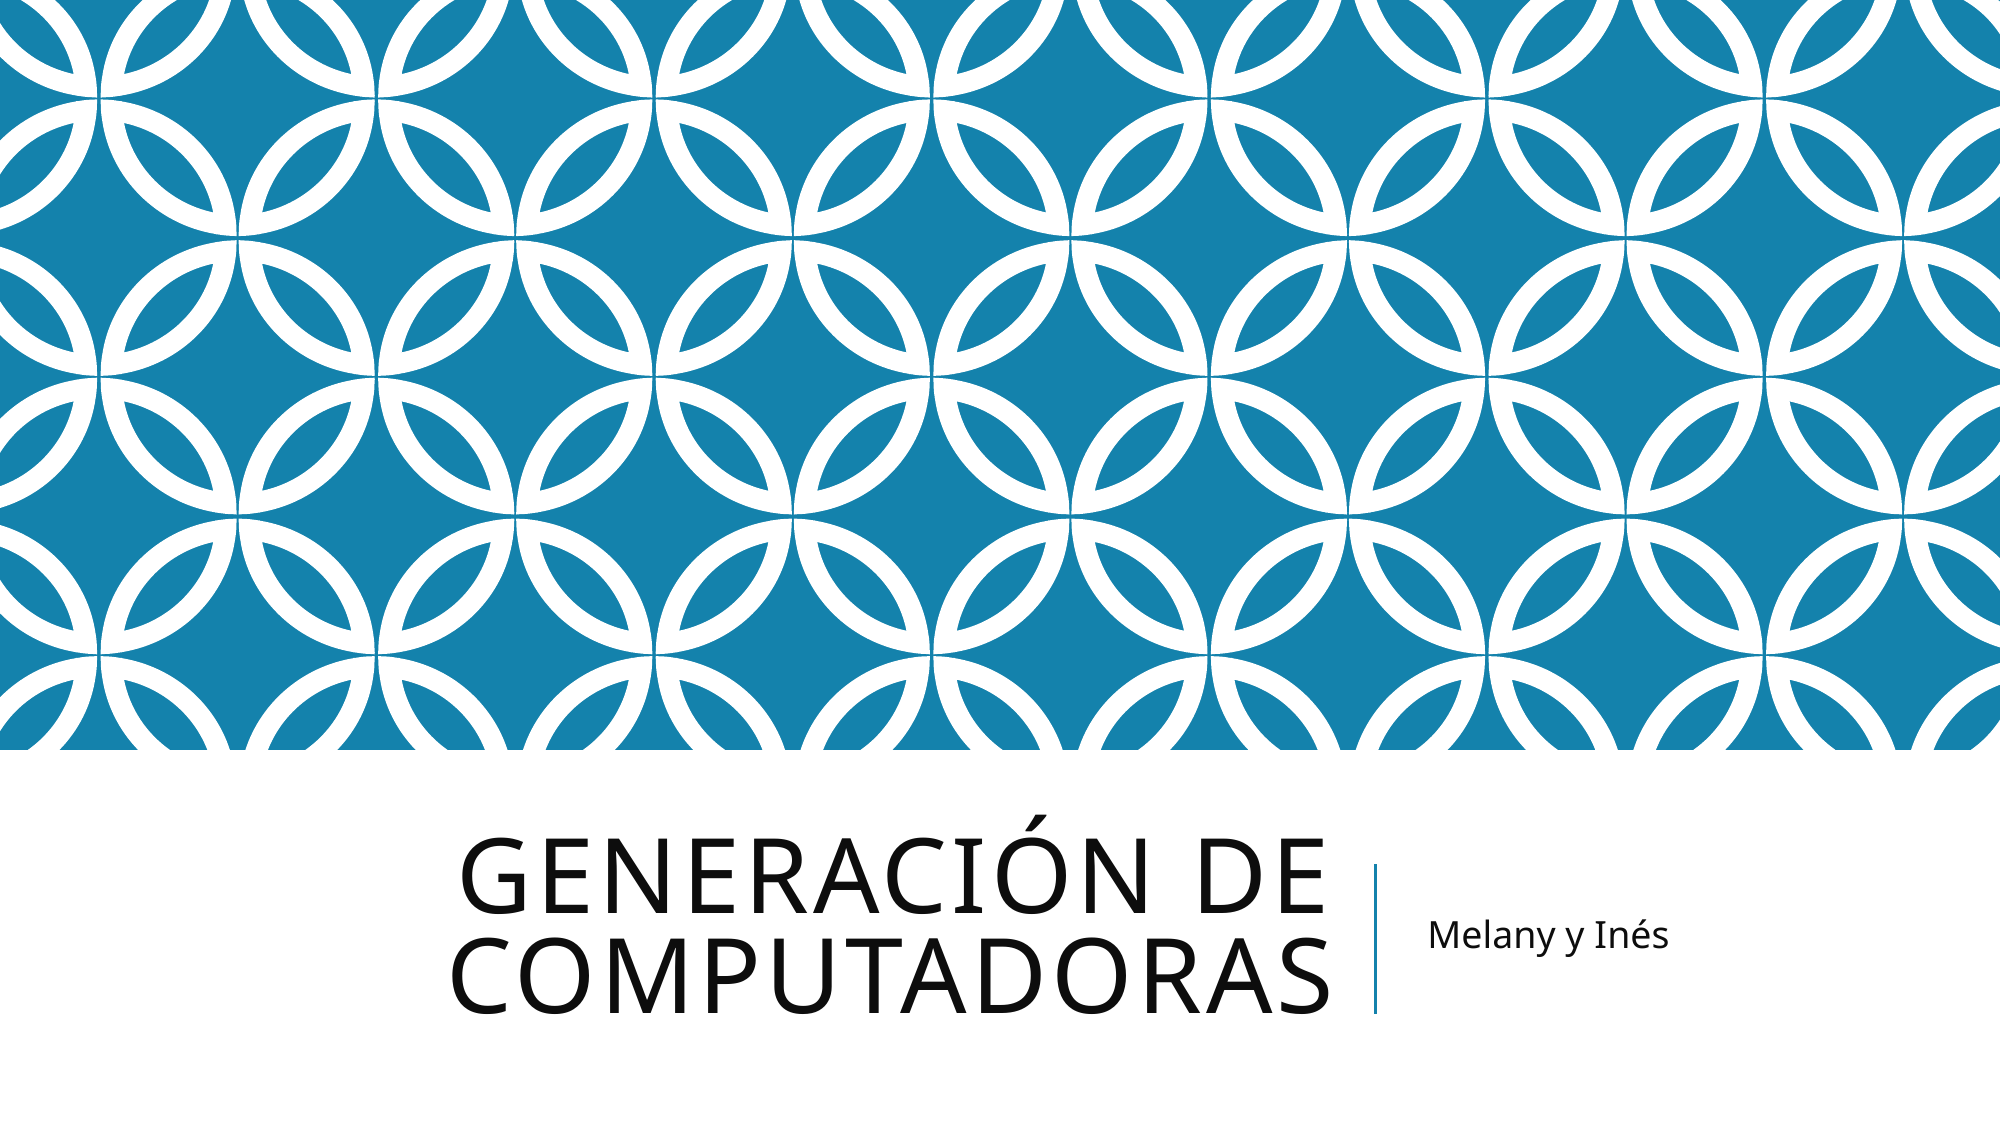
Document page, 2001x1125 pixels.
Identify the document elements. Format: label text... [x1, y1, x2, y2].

title GENERACIÓN DE COMPUTADORAS [75, 813, 1350, 1054]
subtitle Melany y Inés [1412, 813, 1938, 1054]
